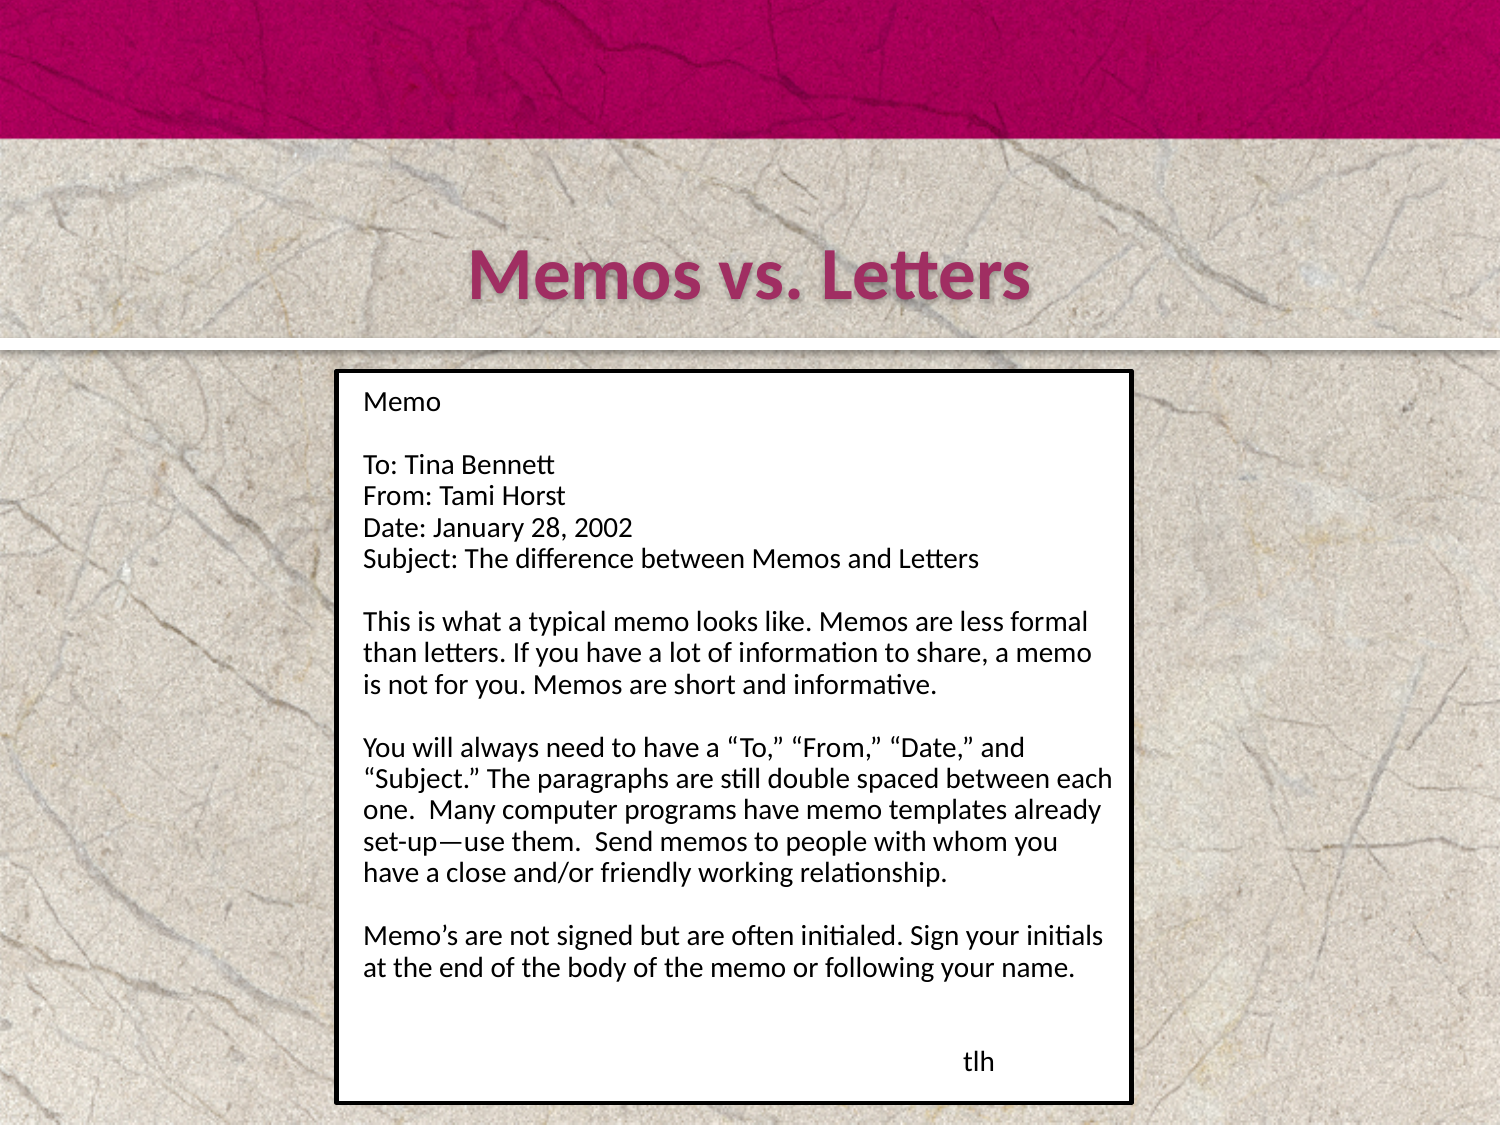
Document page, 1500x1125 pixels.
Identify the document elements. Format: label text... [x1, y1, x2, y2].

text_box Memos vs. Letters [0, 227, 1500, 405]
picture [0, 0, 1500, 227]
picture [0, 405, 1500, 1125]
text_box [334, 369, 1134, 1105]
text_box Memo To: Tina Bennett From: Tami Horst Date: January 28, 2002 Subject: The difference between Memos and Letters This is what a typical memo looks like. Memos are less formal than letters. If you have a lot of information to share, a memo is not for you. Memos are short and informative. You will always need to have a “To,” “From,” “Date,” and “Subject.” The paragraphs are still double spaced between each one. Many computer programs have memo templates already set-up—use them. Send memos to people with whom you have a close and/or friendly working relationship. Memo’s are not signed but are often initialed. Sign your initials at the end of the body of the memo or following your name. tlh [348, 379, 1128, 1085]
